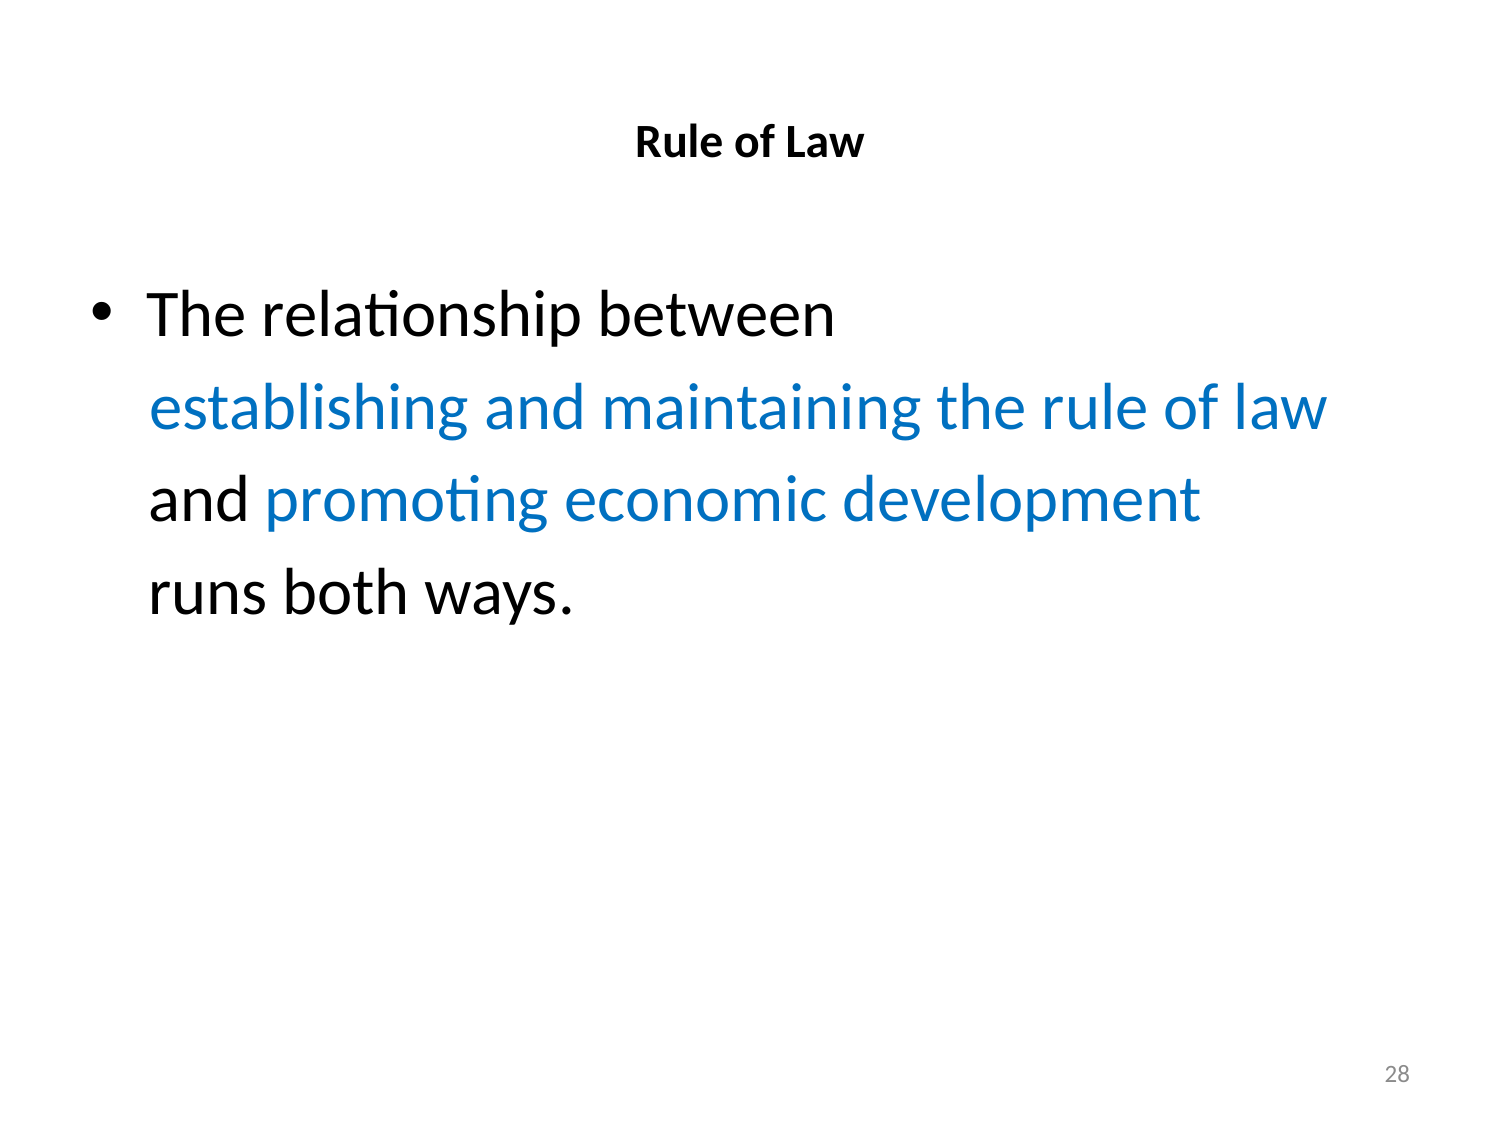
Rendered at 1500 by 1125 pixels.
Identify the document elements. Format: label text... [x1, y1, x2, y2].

list The relationship between establishing and maintaining the rule of law and promoting economic development runs both ways. [75, 262, 1425, 1125]
title Rule of Law [75, 45, 1425, 233]
slide_number 28 [1074, 1042, 1425, 1103]
